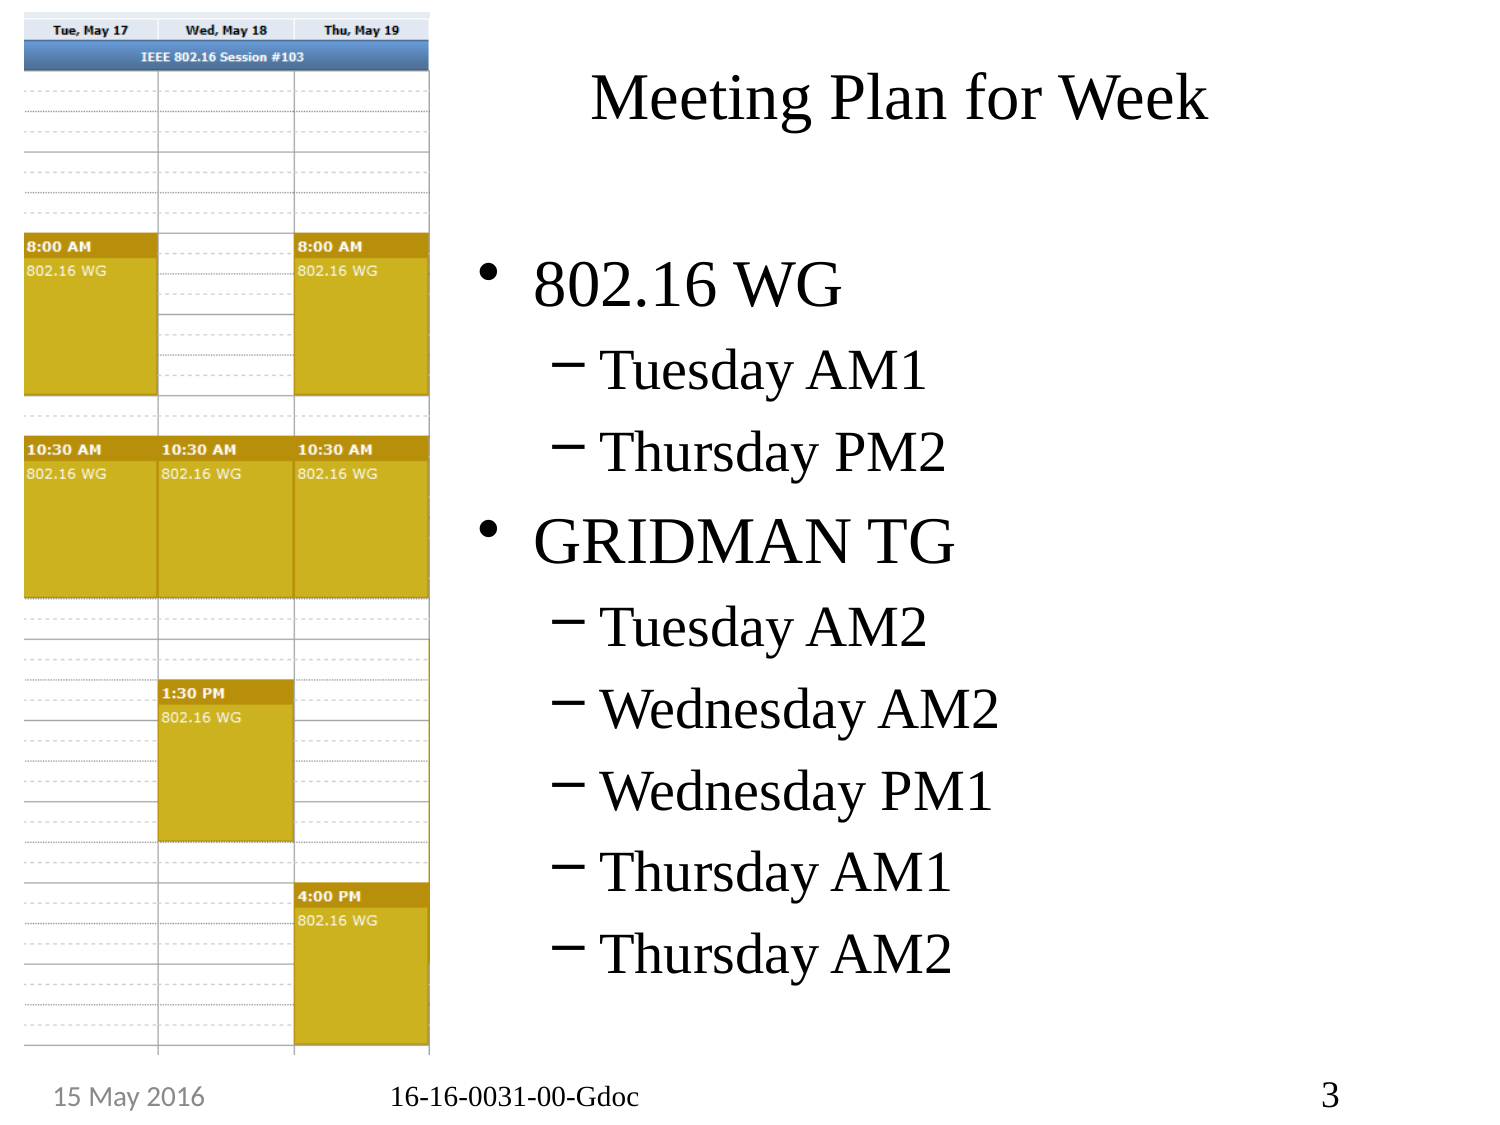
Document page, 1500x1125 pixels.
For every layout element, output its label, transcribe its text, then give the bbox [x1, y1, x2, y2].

picture [24, 12, 430, 1055]
list 802.16 WG Tuesday AM1 Thursday PM2 GRIDMAN TG Tuesday AM2 Wednesday AM2 Wednesday PM1 Thursday AM1 Thursday AM2 [462, 232, 1425, 1005]
title Meeting Plan for Week [434, 45, 1425, 233]
